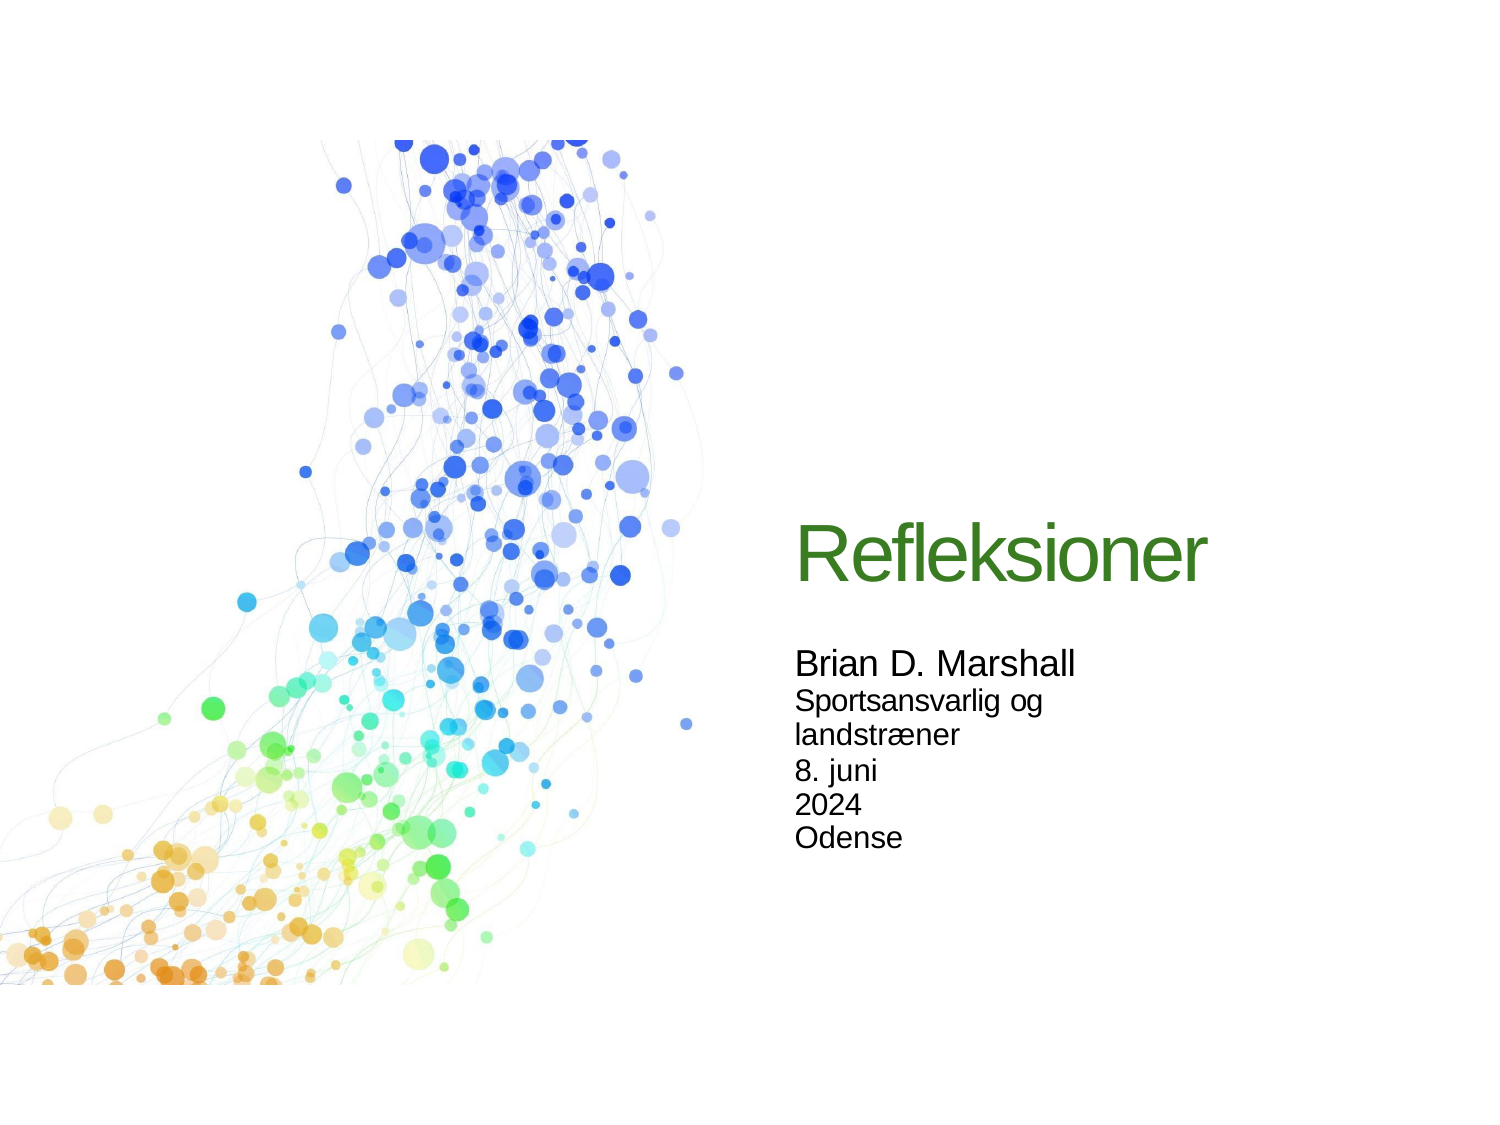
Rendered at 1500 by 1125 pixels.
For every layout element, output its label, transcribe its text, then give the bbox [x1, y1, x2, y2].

text_box Brian D. Marshall Sportsansvarlig og landstræner 8. juni 2024 Odense [793, 638, 1216, 856]
title Refleksioner [707, 498, 1457, 688]
picture [0, 140, 704, 985]
